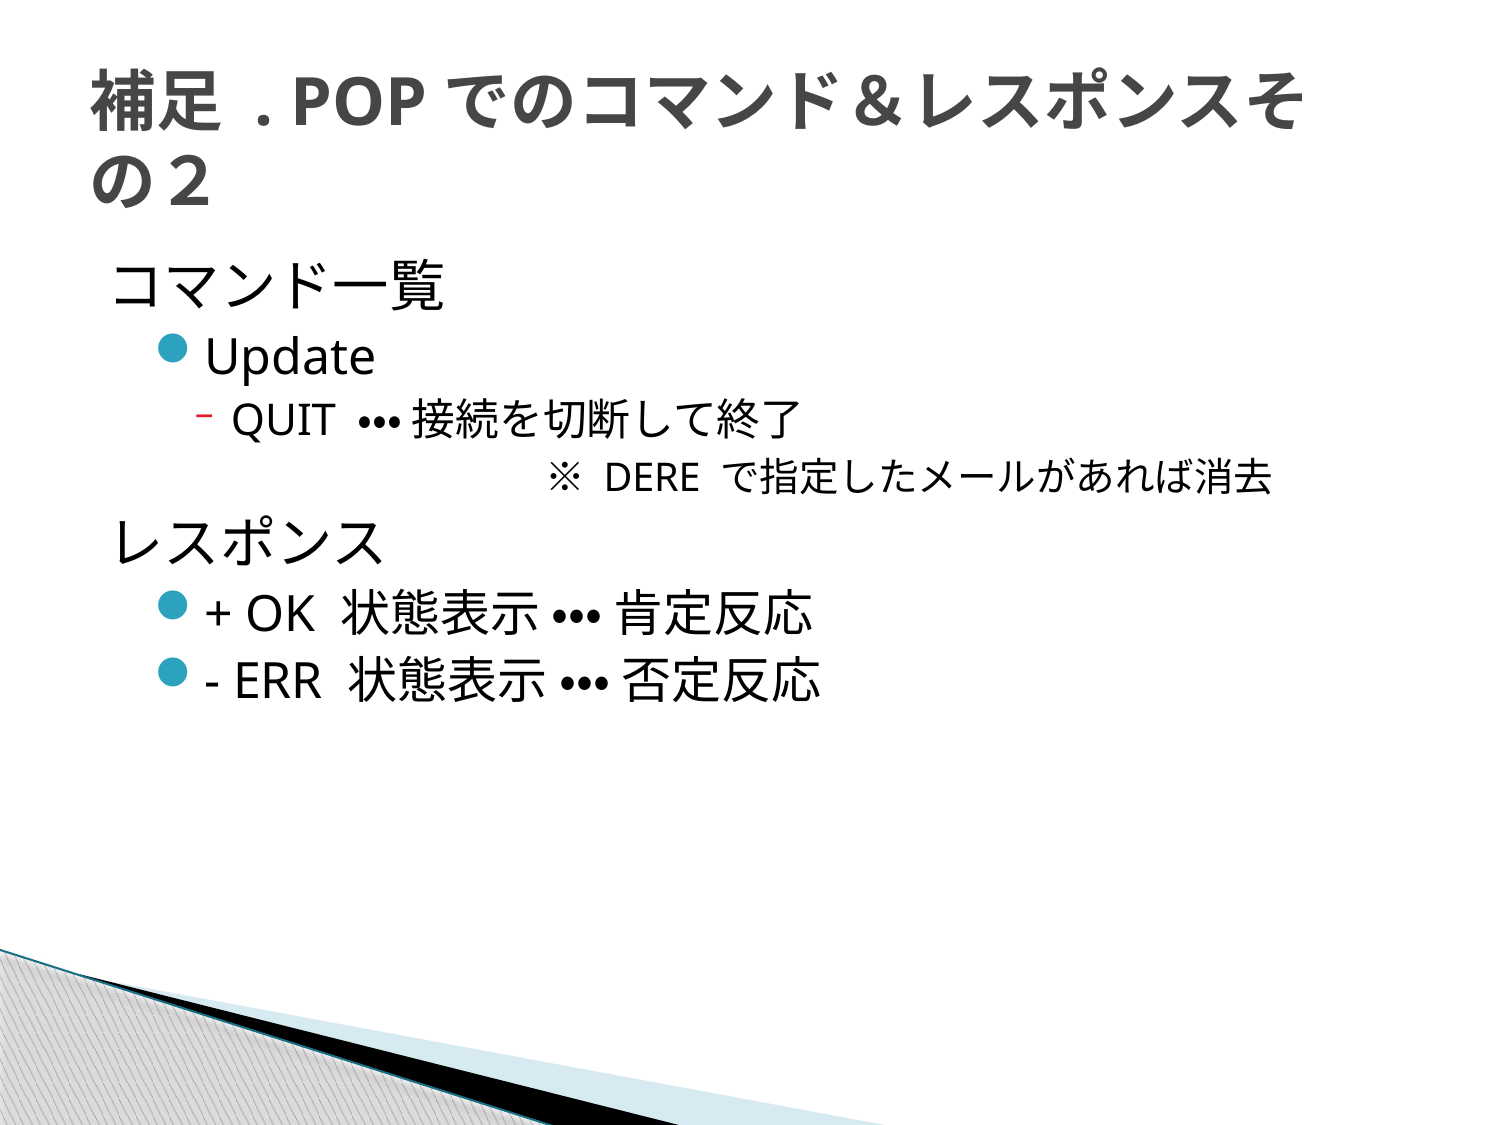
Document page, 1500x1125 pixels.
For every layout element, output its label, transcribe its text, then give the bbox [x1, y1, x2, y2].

list コマンド一覧 Update QUIT ・・・ 接続を切断して終了 ※ DERE で指定したメールがあれば消去 レスポンス + OK 状態表示 ・・・ 肯定反応 - ERR 状態表示 ・・・ 否定反応 [75, 243, 1425, 986]
title 補足 . POPでのコマンド＆レスポンスその２ [75, 45, 1353, 233]
